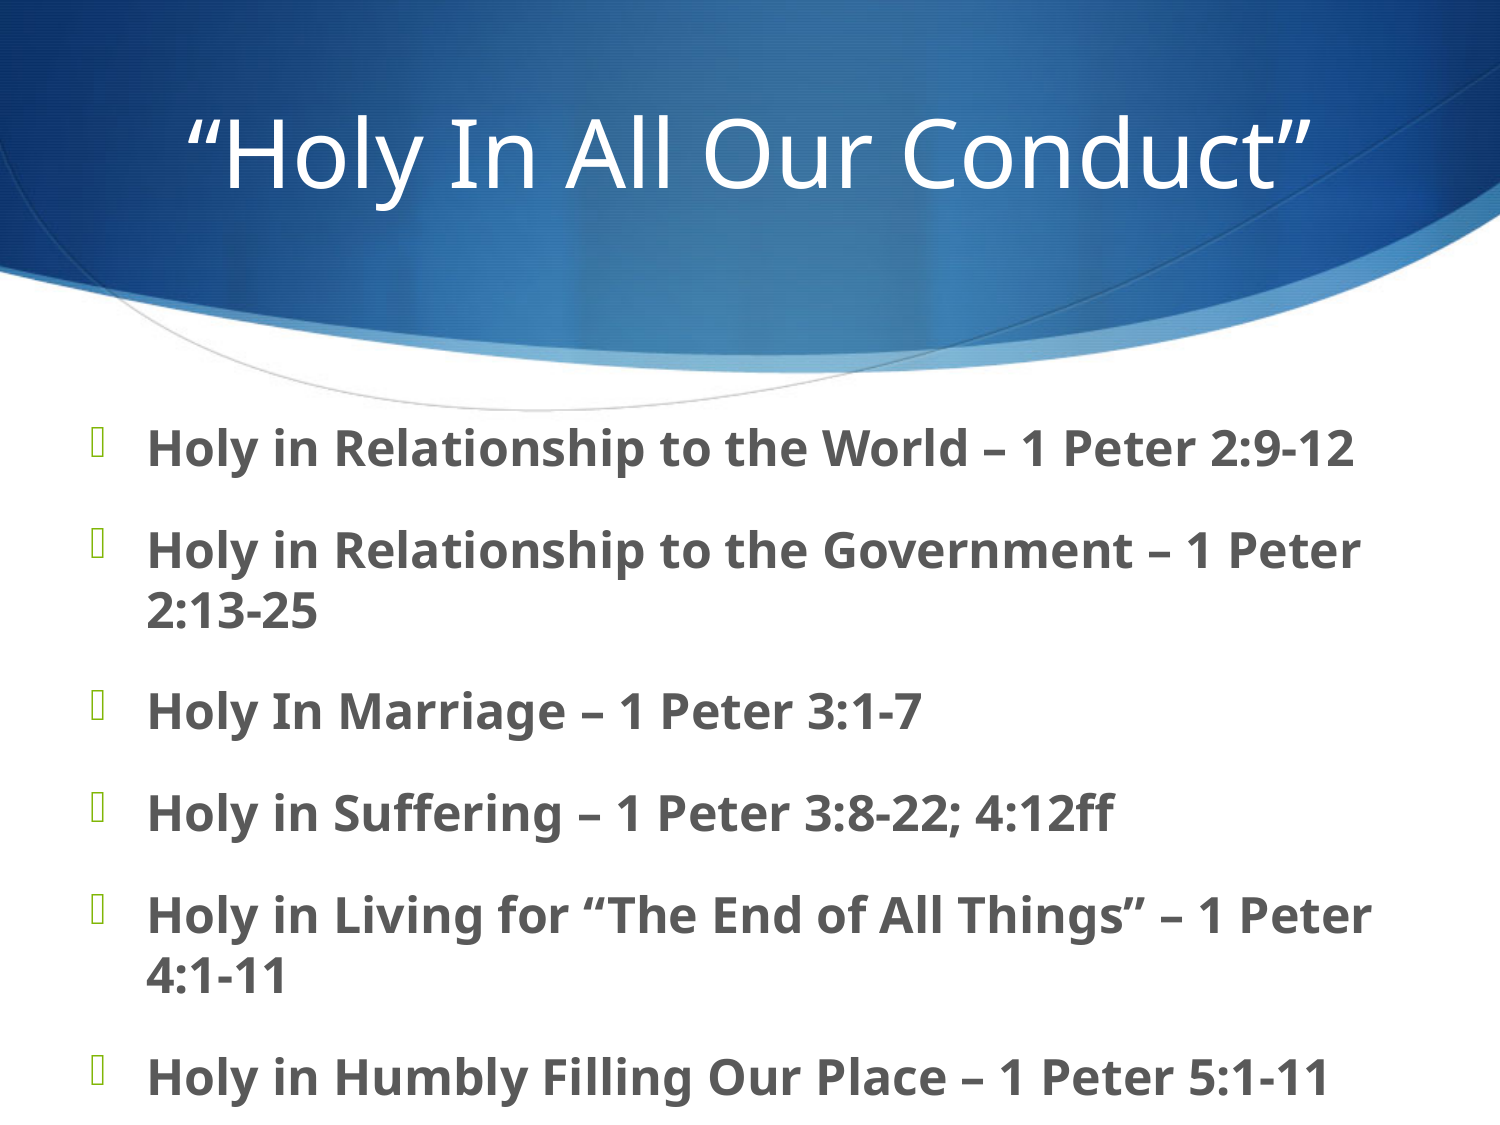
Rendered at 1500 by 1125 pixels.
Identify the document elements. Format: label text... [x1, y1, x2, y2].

picture [0, 0, 1500, 1125]
title “Holy In All Our Conduct” [75, 56, 1425, 245]
list Holy in Relationship to the World – 1 Peter 2:9-12 Holy in Relationship to the Government – 1 Peter 2:13-25 Holy In Marriage – 1 Peter 3:1-7 Holy in Suffering – 1 Peter 3:8-22; 4:12ff Holy in Living for “The End of All Things” – 1 Peter 4:1-11 Holy in Humbly Filling Our Place – 1 Peter 5:1-11 [75, 409, 1425, 1045]
